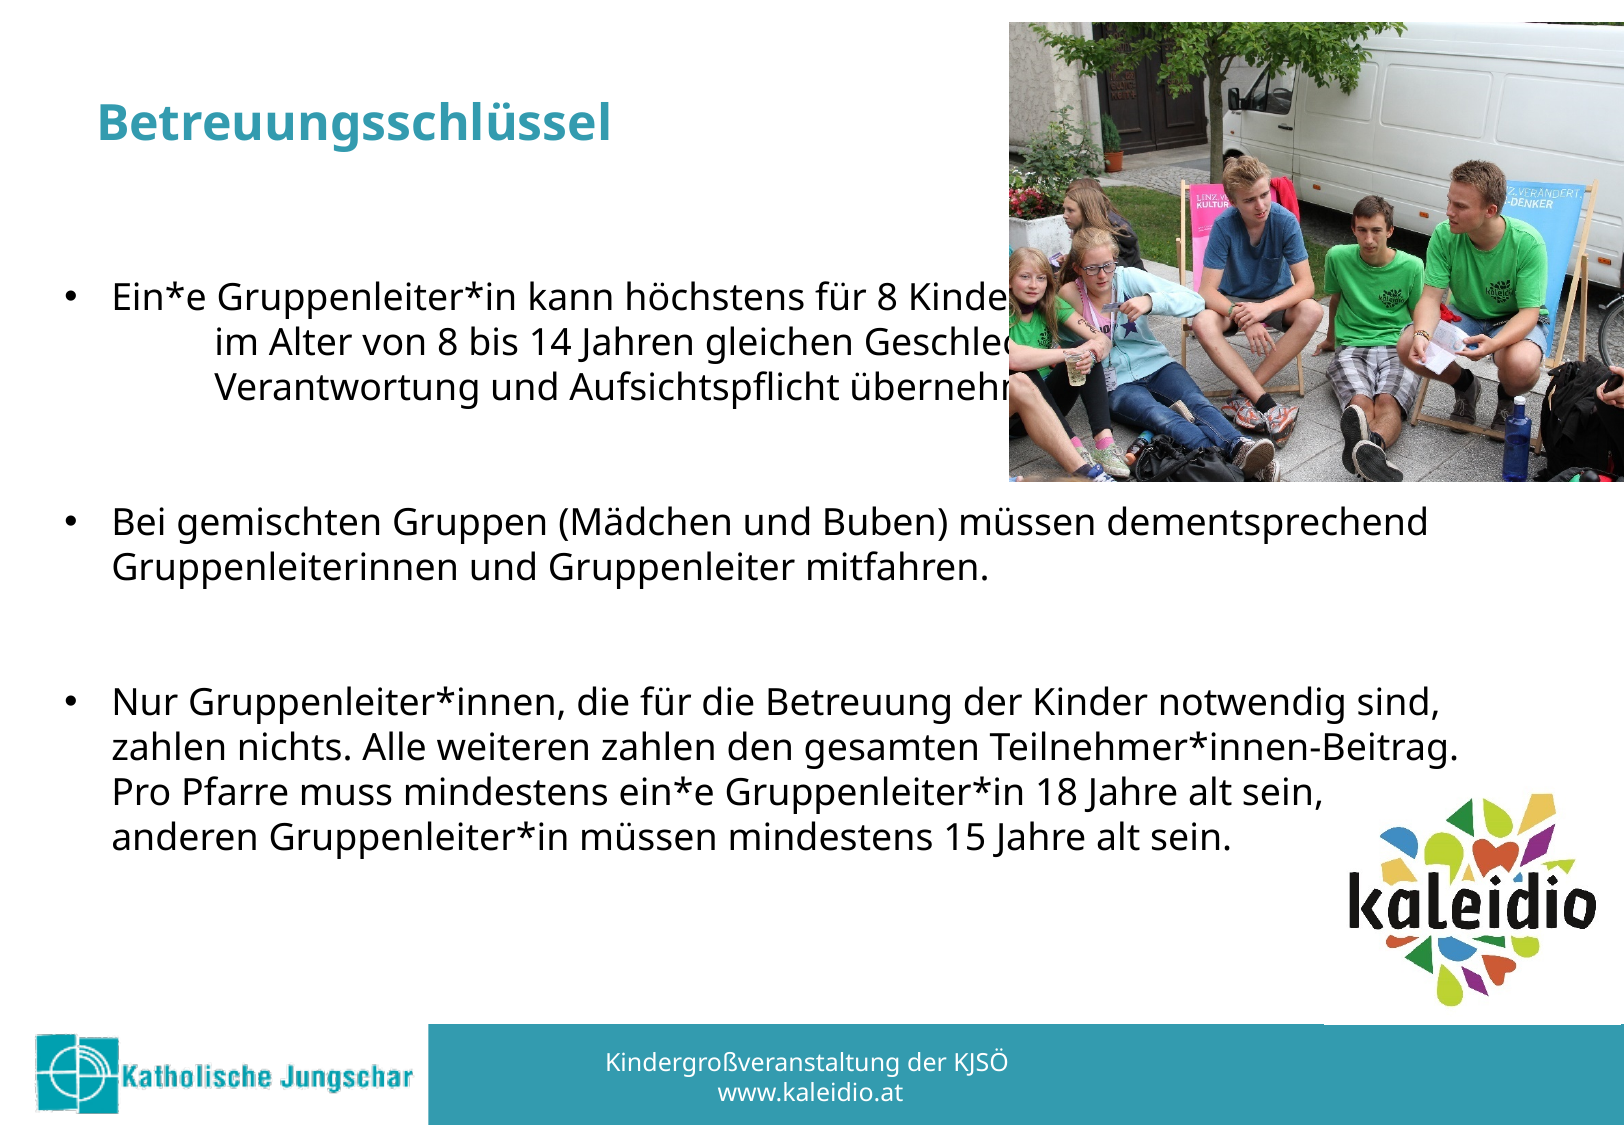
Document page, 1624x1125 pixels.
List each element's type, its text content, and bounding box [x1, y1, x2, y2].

text_box [428, 1024, 1624, 1125]
picture [1009, 22, 1624, 482]
text_box Kindergroßveranstaltung der KJSÖ www.kaleidio.at [552, 1046, 1069, 1095]
text_box Ein*e Gruppenleiter*in kann höchstens für 8 Kinder im Alter von 8 bis 14 Jahren gleichen Geschlechts die Verantwortung und Aufsichtspflicht übernehmen. Bei gemischten Gruppen (Mädchen und Buben) müssen dementsprechend Gruppenleiterinnen und Gruppenleiter mitfahren. Nur Gruppenleiter*innen, die für die Betreuung der Kinder notwendig sind, zahlen nichts. Alle weiteren zahlen den gesamten Teilnehmer*innen-Beitrag. Pro Pfarre muss mindestens ein*e Gruppenleiter*in 18 Jahre alt sein, die anderen Gruppenleiter*in müssen mindestens 15 Jahre alt sein. [55, 219, 1543, 1000]
picture [1324, 775, 1621, 1025]
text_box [34, 1033, 416, 1117]
text_box Betreuungsschlüssel [81, 21, 1543, 219]
